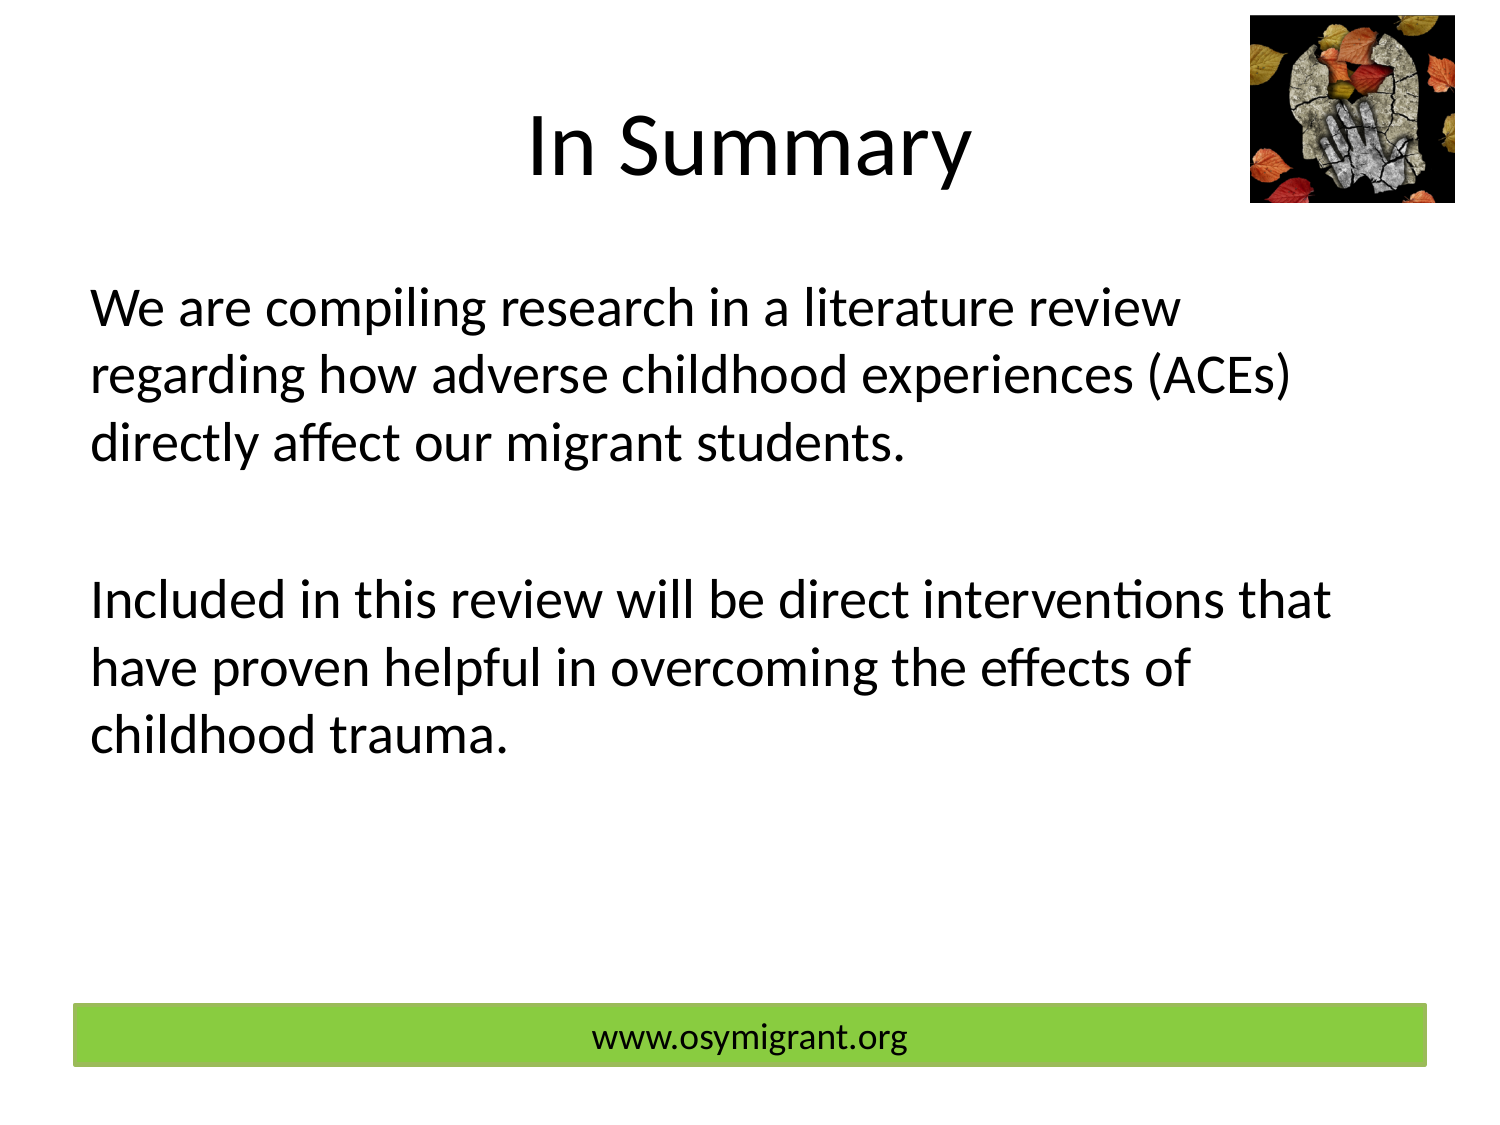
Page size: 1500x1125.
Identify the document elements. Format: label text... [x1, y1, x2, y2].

text_box www.osymigrant.org [73, 1003, 1427, 1067]
list We are compiling research in a literature review regarding how adverse childhood experiences (ACEs) directly affect our migrant students. Included in this review will be direct interventions that have proven helpful in overcoming the effects of childhood trauma. [75, 262, 1425, 1003]
picture [1249, 14, 1456, 204]
title In Summary [75, 45, 1425, 233]
